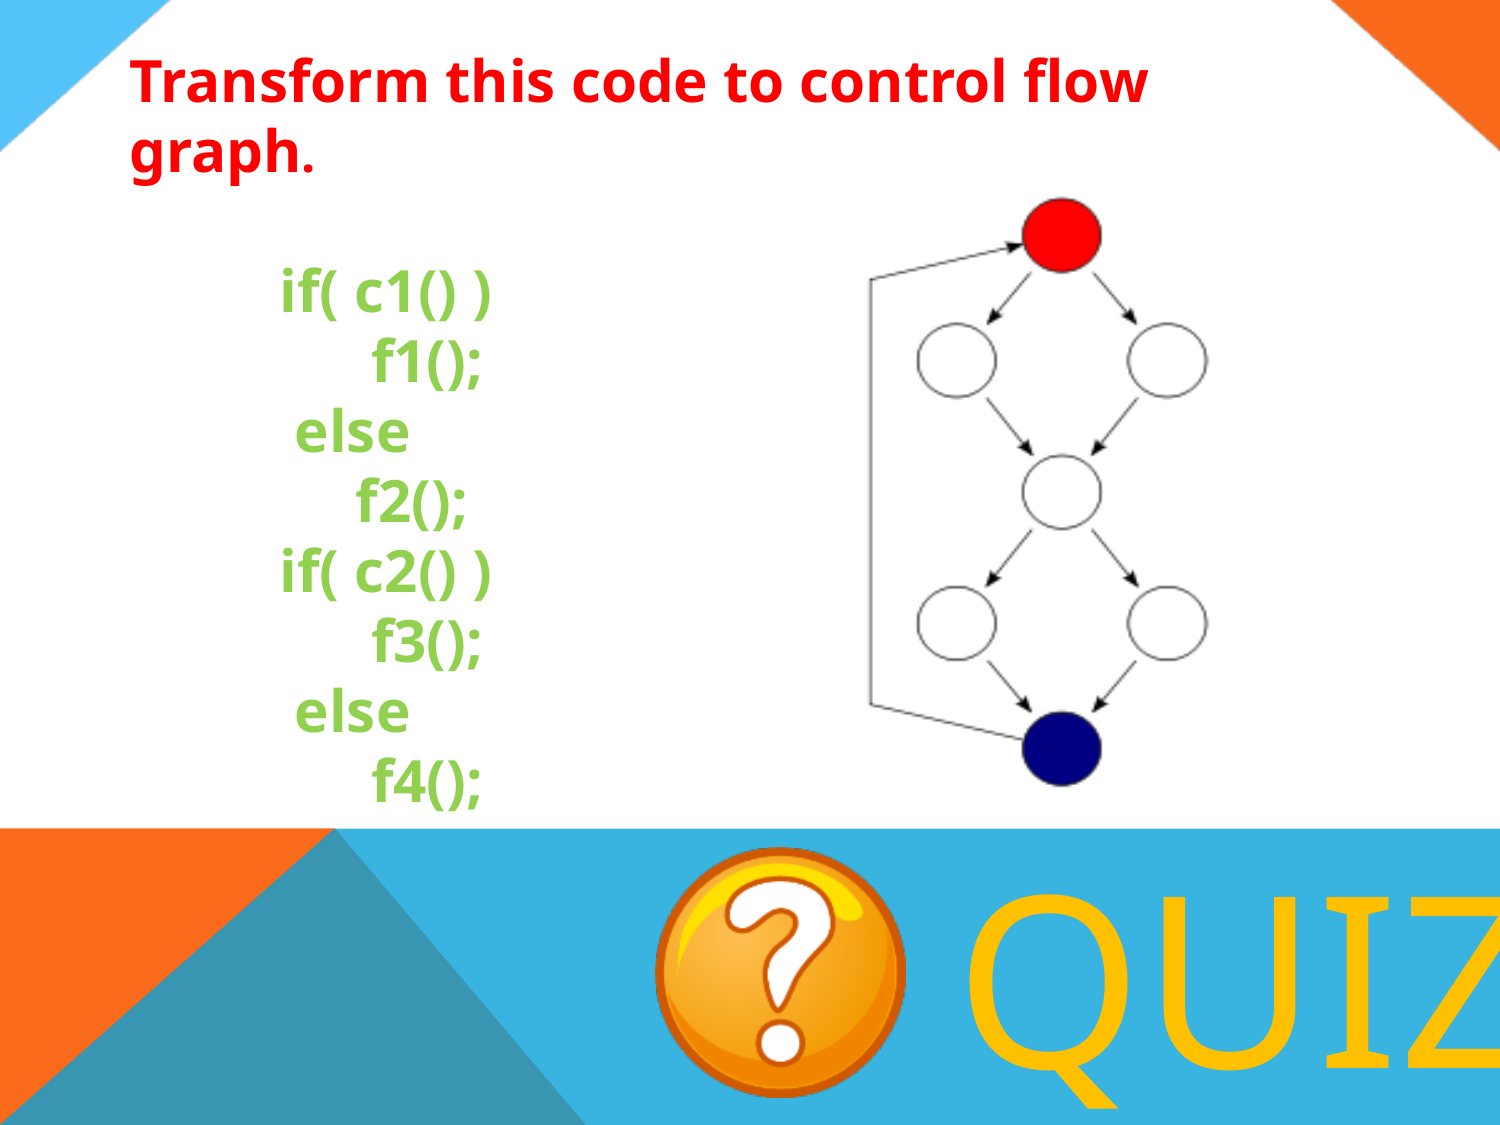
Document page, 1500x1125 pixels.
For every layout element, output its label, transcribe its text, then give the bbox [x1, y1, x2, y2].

picture [0, 0, 172, 152]
text_box quiz [940, 927, 1500, 1018]
picture [654, 0, 1500, 1098]
text_box Transform this code to control flow graph. if( c1() ) f1(); else f2(); if( c2() ) f3(); else f4(); [114, 36, 1328, 822]
